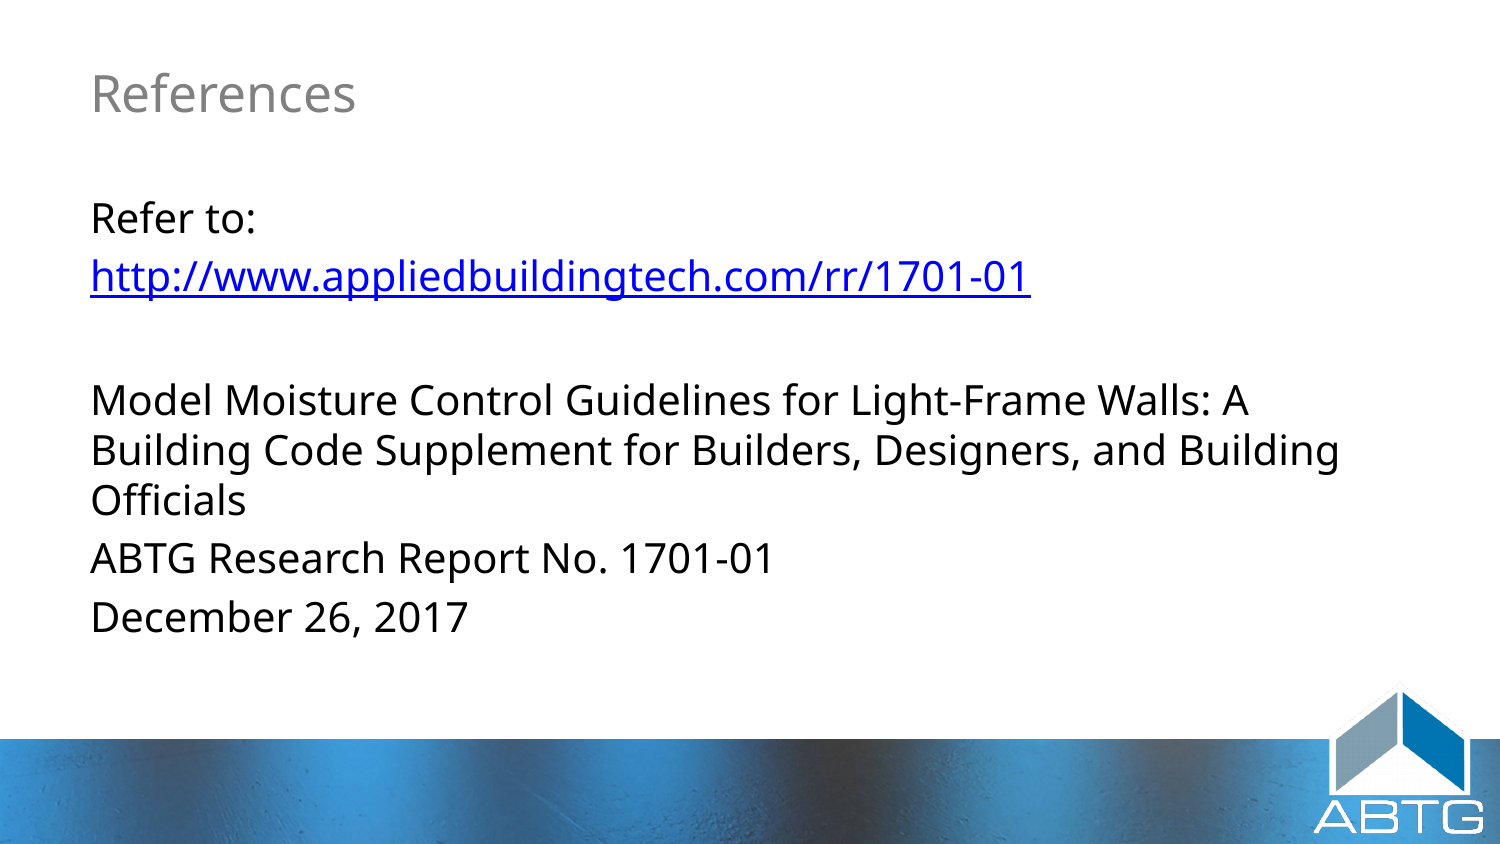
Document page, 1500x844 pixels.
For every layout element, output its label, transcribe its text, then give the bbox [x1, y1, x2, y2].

title References [75, 24, 1425, 160]
list Refer to: http://www.appliedbuildingtech.com/rr/1701-01 Model Moisture Control Guidelines for Light-Frame Walls: A Building Code Supplement for Builders, Designers, and Building Officials ABTG Research Report No. 1701-01 December 26, 2017 [75, 184, 1425, 672]
picture [0, 682, 1500, 844]
